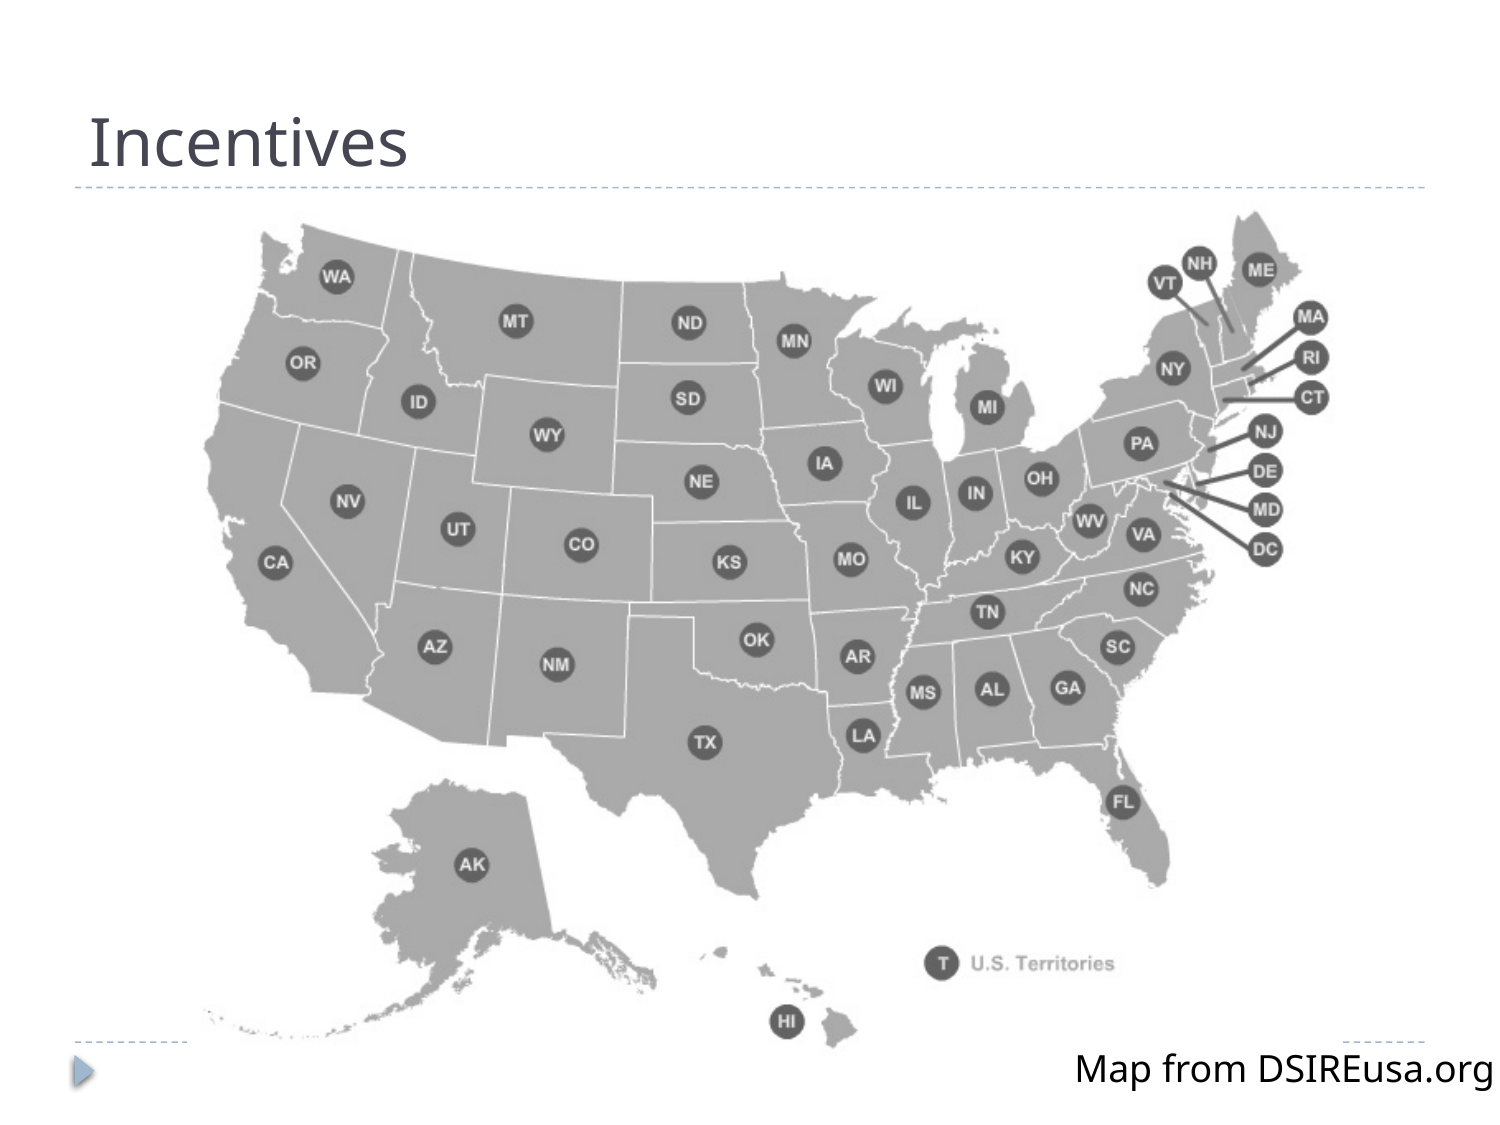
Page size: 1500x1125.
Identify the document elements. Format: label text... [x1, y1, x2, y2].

picture [187, 199, 1343, 1056]
title Incentives [75, 37, 1425, 188]
text_box Map from DSIREusa.org [1059, 1037, 1500, 1098]
